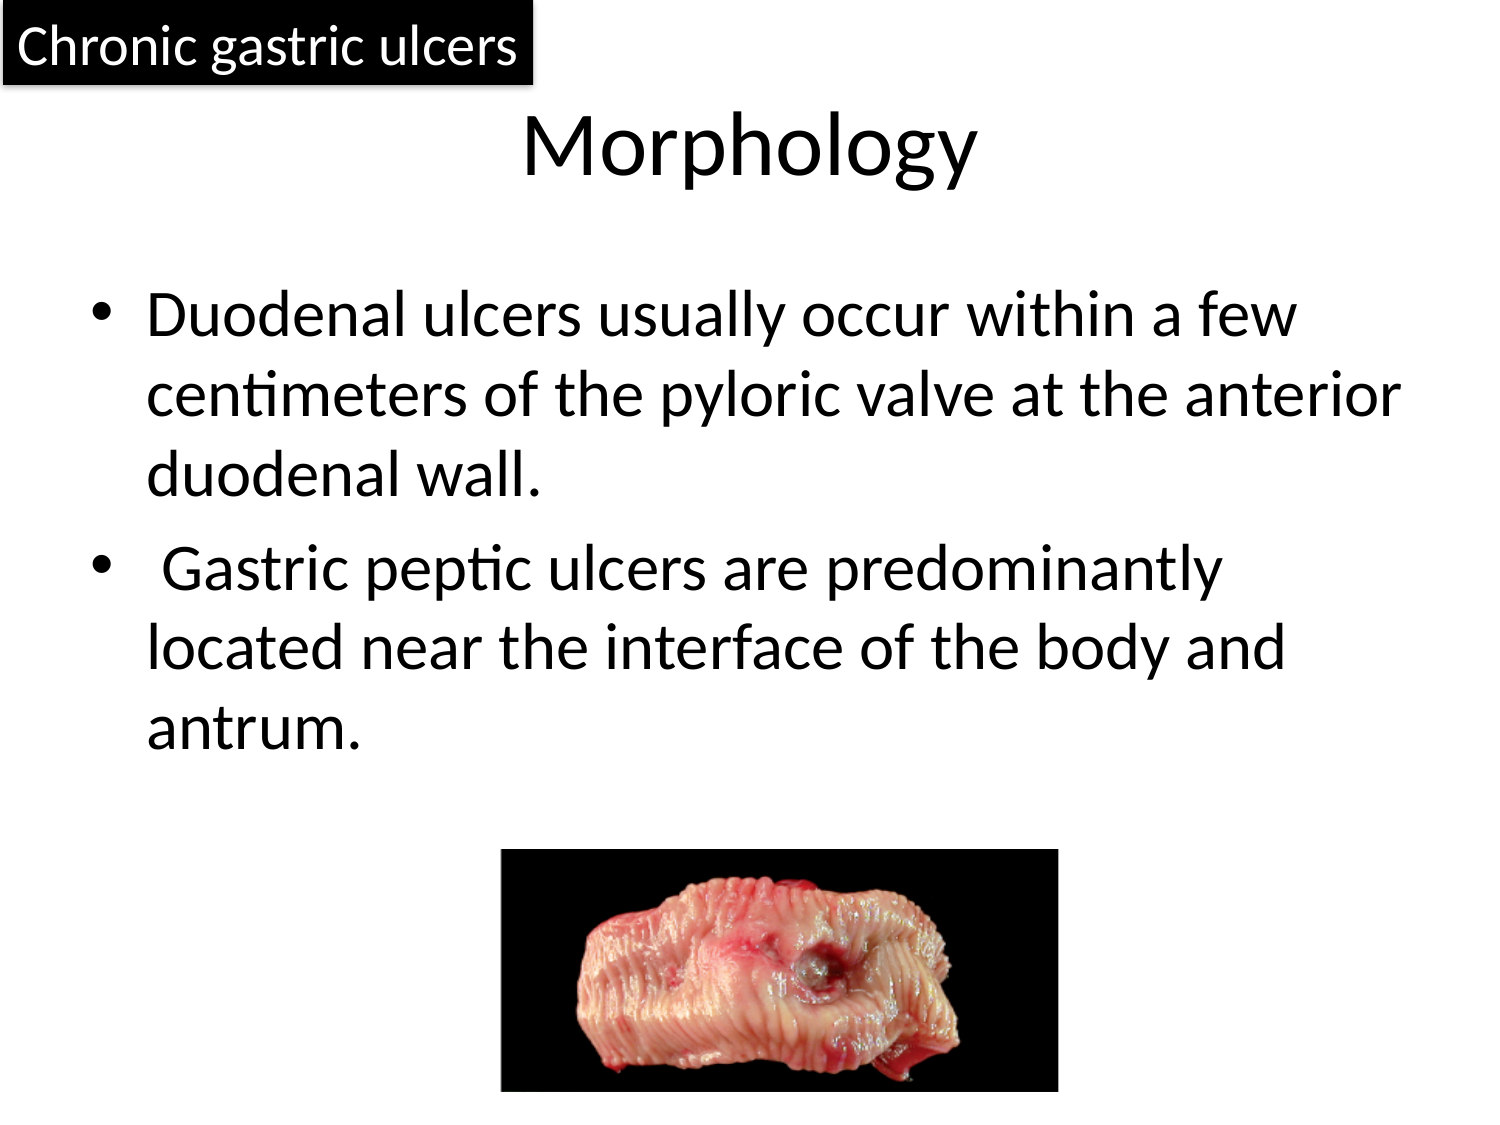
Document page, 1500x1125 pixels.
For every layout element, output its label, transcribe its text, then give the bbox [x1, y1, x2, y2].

title Morphology [75, 45, 1425, 233]
text_box Chronic gastric ulcers [3, 0, 534, 85]
list Duodenal ulcers usually occur within a few centimeters of the pyloric valve at the anterior duodenal wall. Gastric peptic ulcers are predominantly located near the interface of the body and antrum. [75, 262, 1425, 1005]
picture [499, 849, 1059, 1092]
